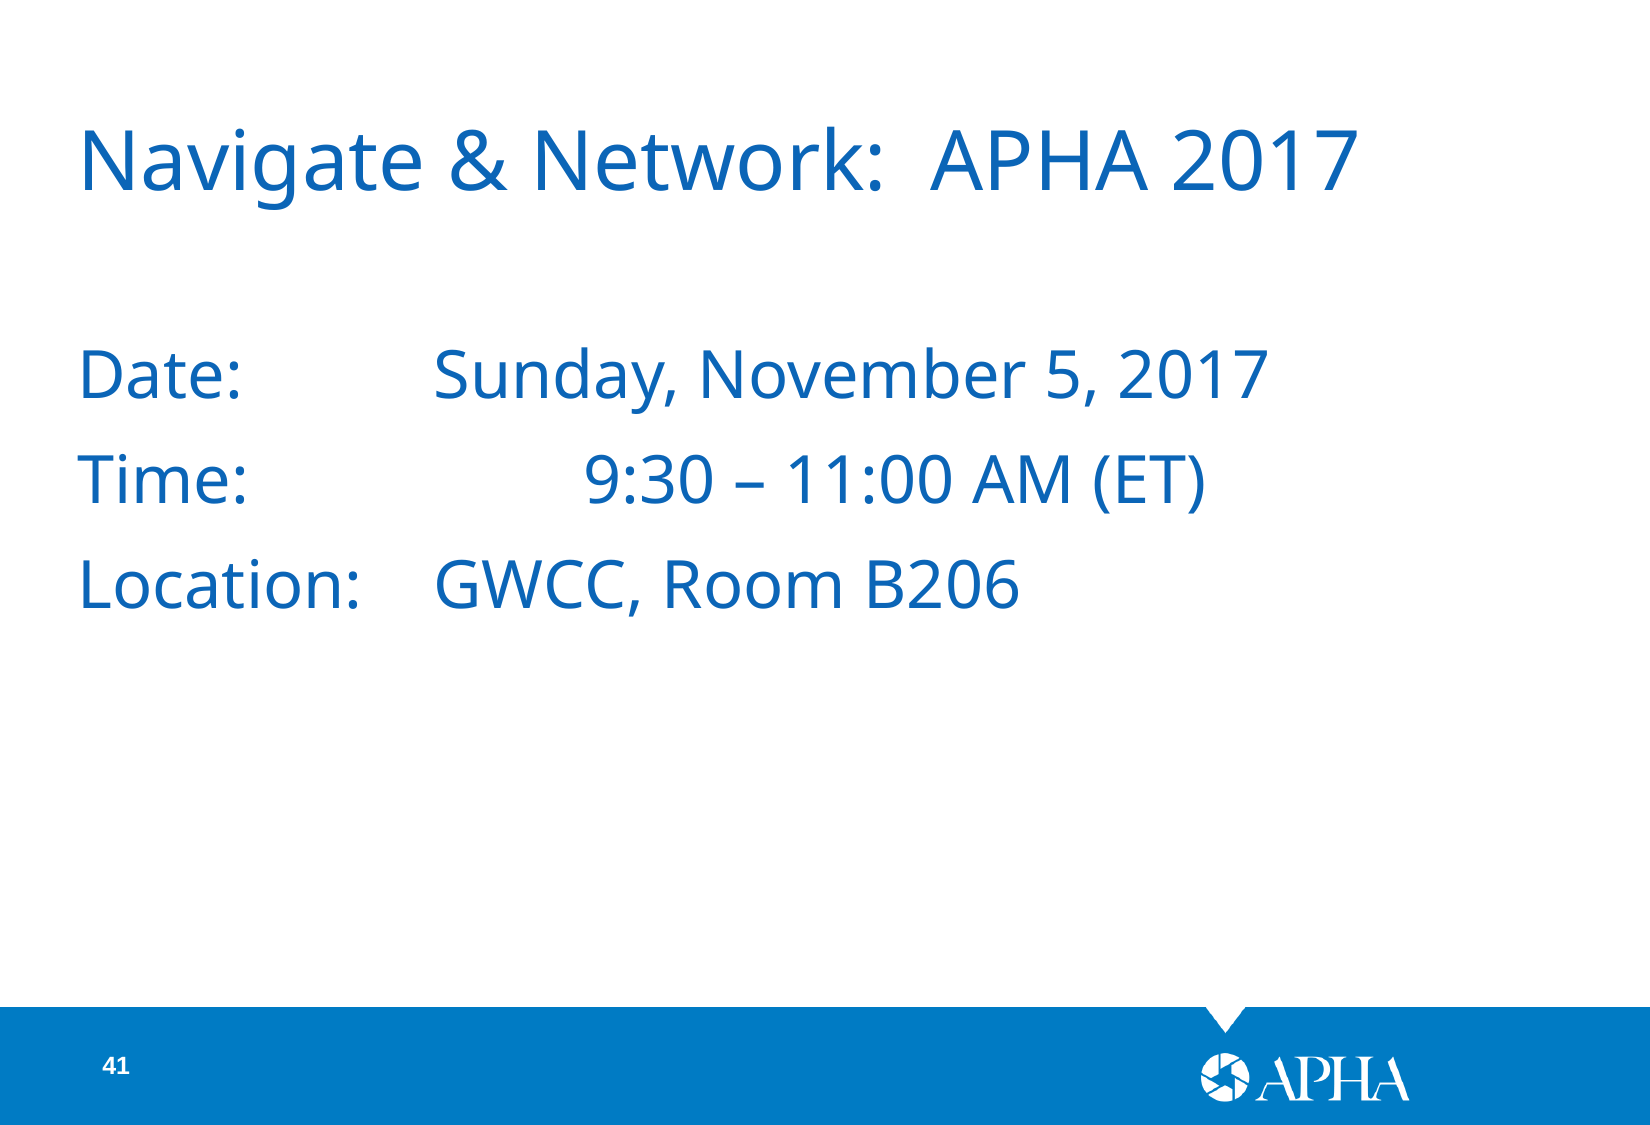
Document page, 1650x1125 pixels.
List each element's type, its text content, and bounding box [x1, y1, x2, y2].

slide_number 41 [87, 1042, 473, 1103]
picture [0, 1007, 1650, 1125]
list Navigate & Network: APHA 2017 Date: Sunday, November 5, 2017 Time: 9:30 – 11:00 AM (ET) Location: GWCC, Room B206 [62, 99, 1613, 763]
